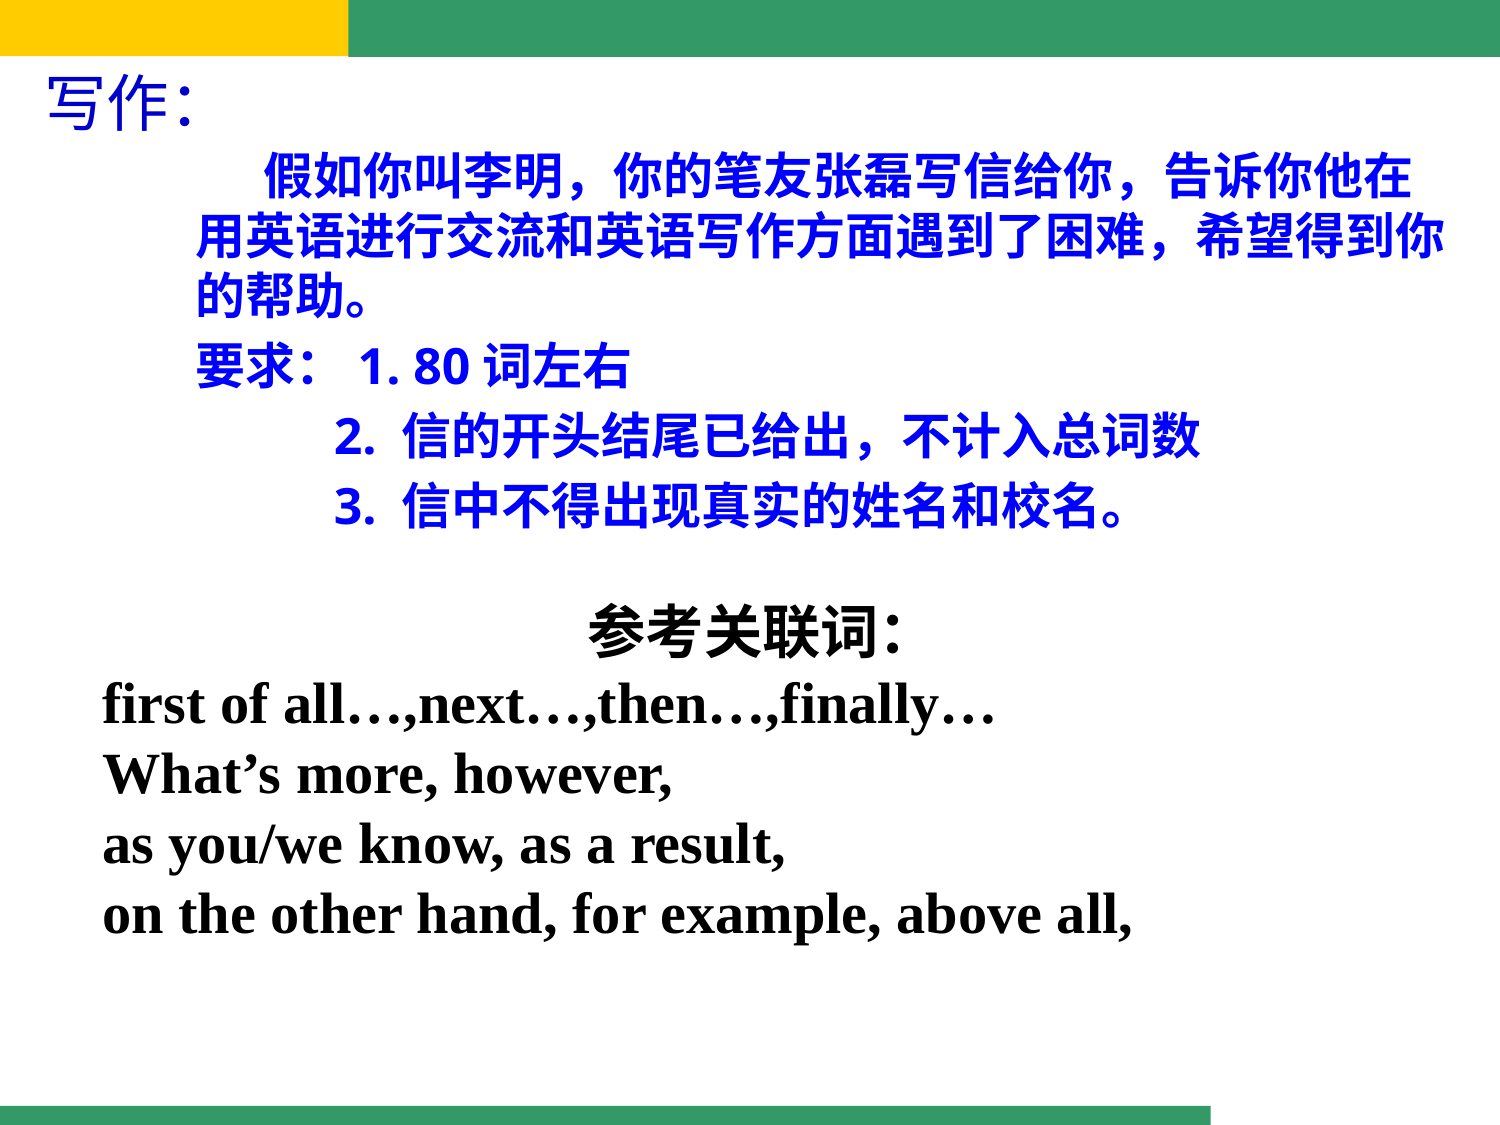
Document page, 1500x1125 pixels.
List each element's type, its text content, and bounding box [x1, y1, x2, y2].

title 写作： [29, 66, 255, 137]
text_box 参考关联词： first of all…,next…,then…,finally… What’s more, however, as you/we know, as a result, on the other hand, for example, above all, [87, 587, 1438, 953]
list 假如你叫李明，你的笔友张磊写信给你，告诉你他在用英语进行交流和英语写作方面遇到了困难，希望得到你的帮助。 要求：1. 80词左右 2. 信的开头结尾已给出，不计入总词数 3. 信中不得出现真实的姓名和校名。 [123, 137, 1462, 663]
